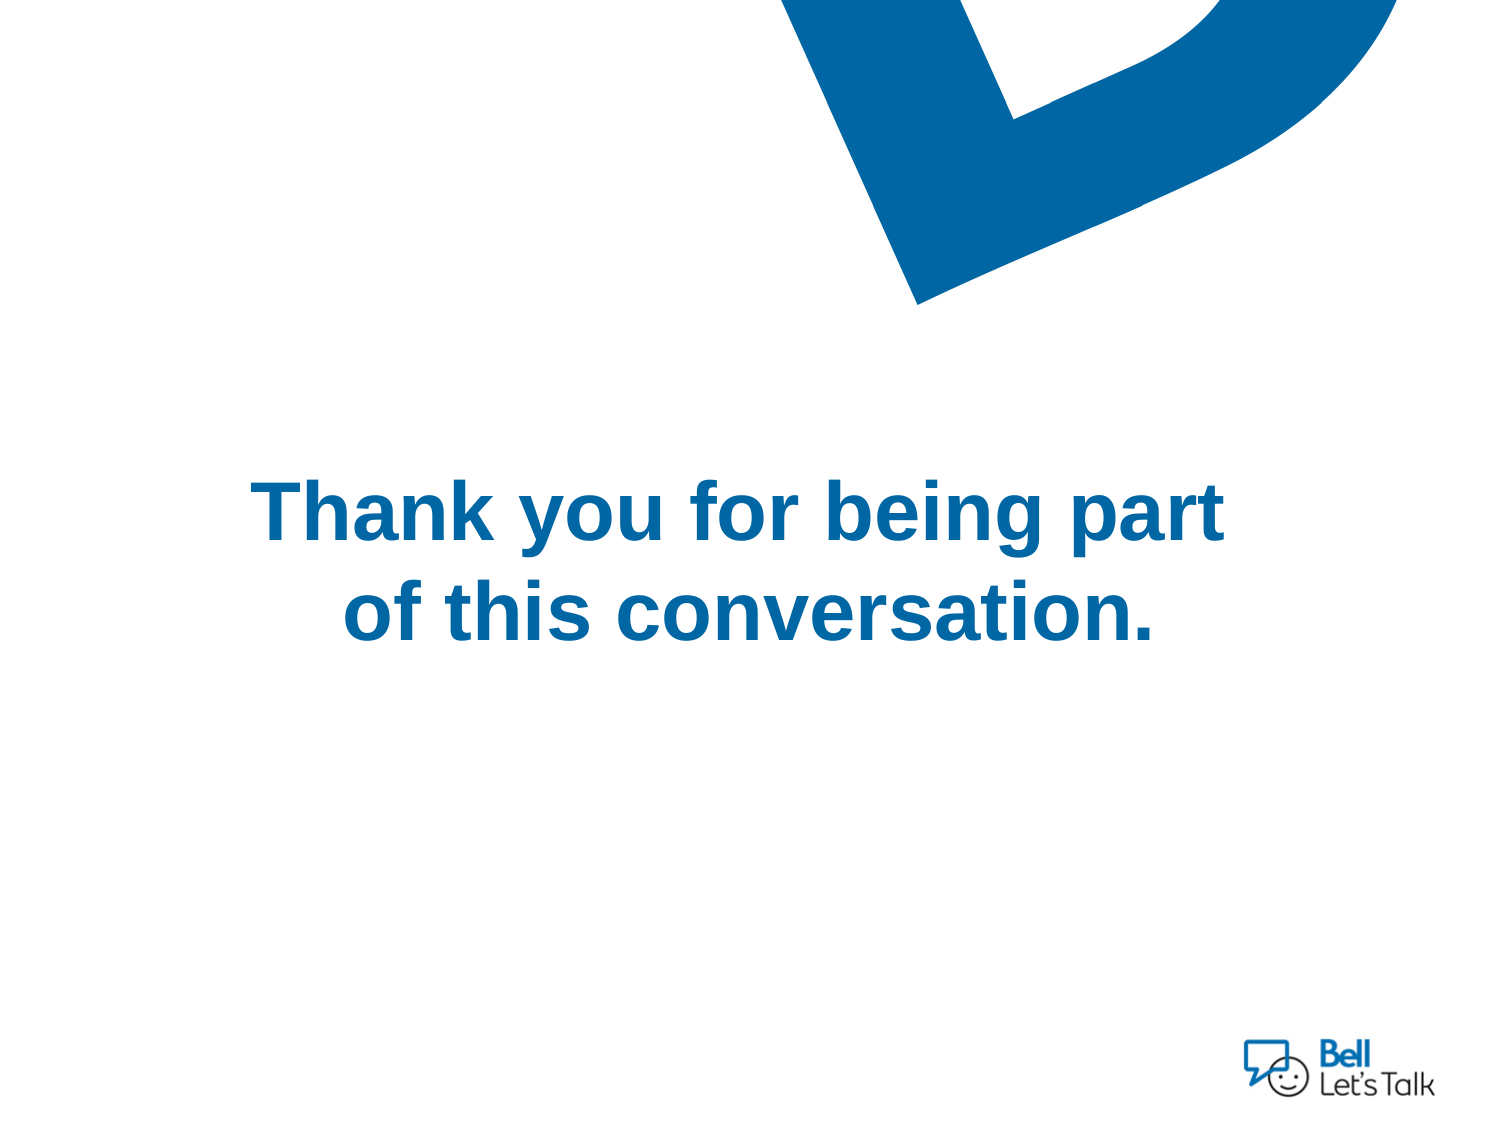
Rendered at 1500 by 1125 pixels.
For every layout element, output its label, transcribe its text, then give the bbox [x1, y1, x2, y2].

title Thank you for being part of this conversation. [112, 432, 1388, 674]
picture [769, 0, 1420, 309]
picture [1239, 1011, 1440, 1125]
